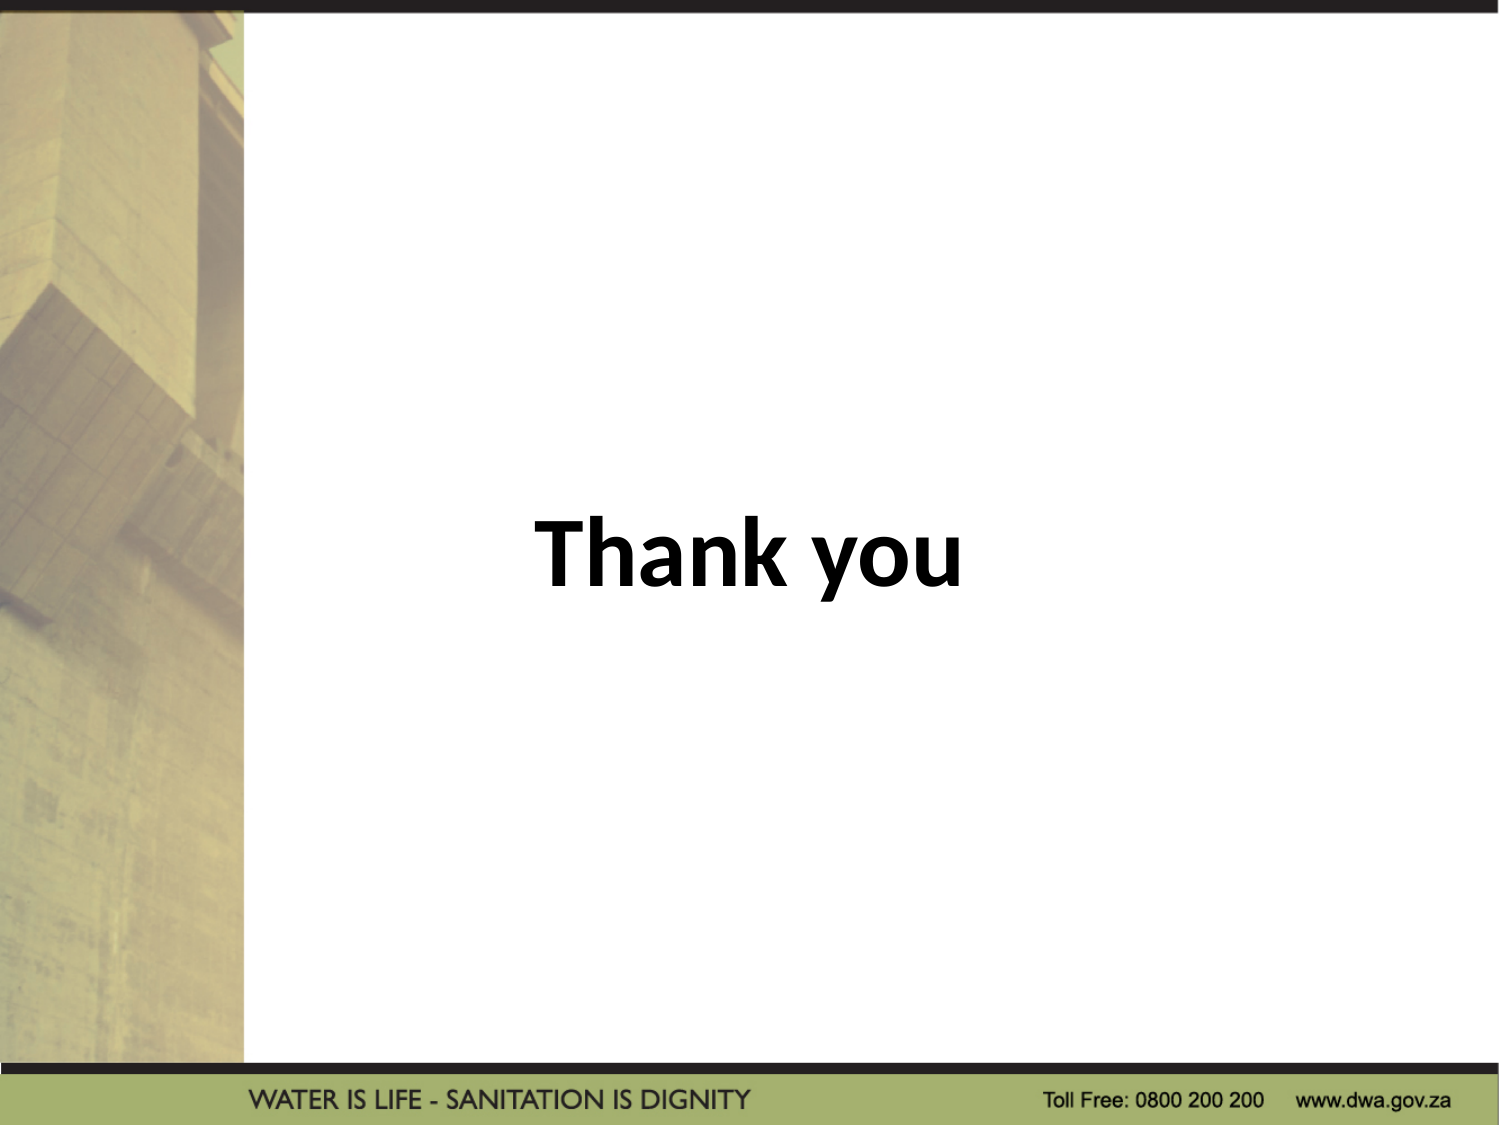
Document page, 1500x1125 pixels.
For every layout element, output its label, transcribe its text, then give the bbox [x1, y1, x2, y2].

list Thank you [75, 479, 1425, 640]
picture [0, 0, 1500, 1125]
